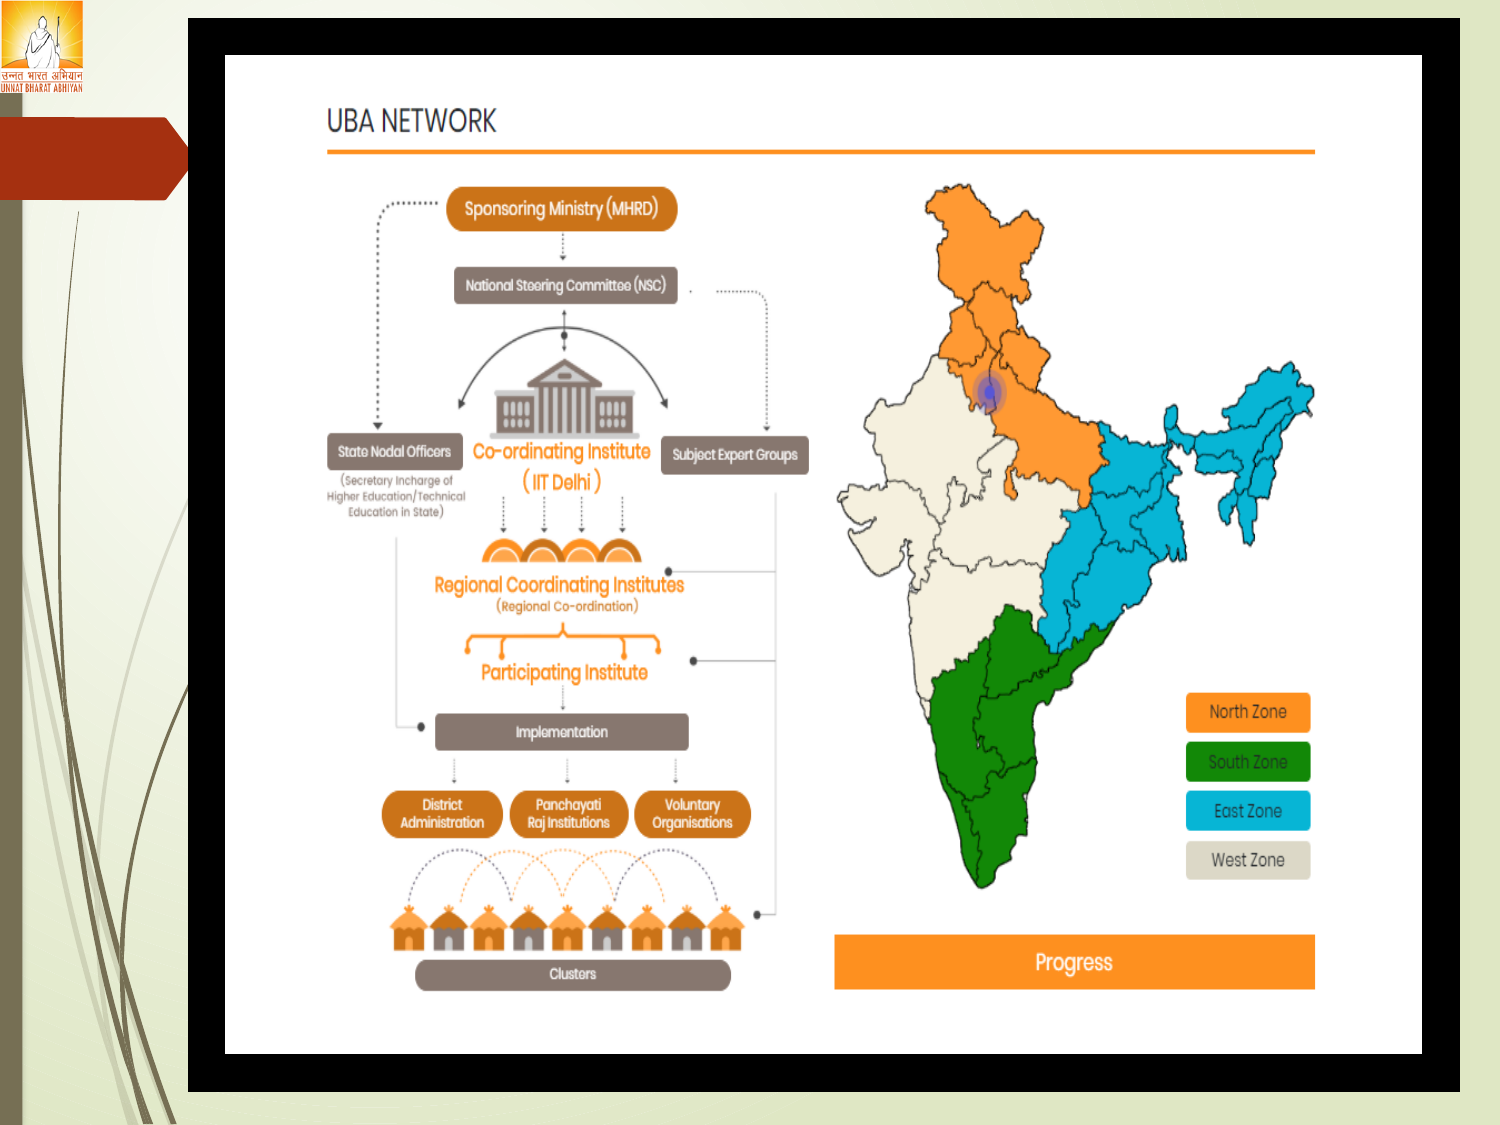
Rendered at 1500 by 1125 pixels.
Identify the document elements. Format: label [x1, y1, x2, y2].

picture [0, 0, 83, 93]
picture [224, 54, 1423, 1055]
